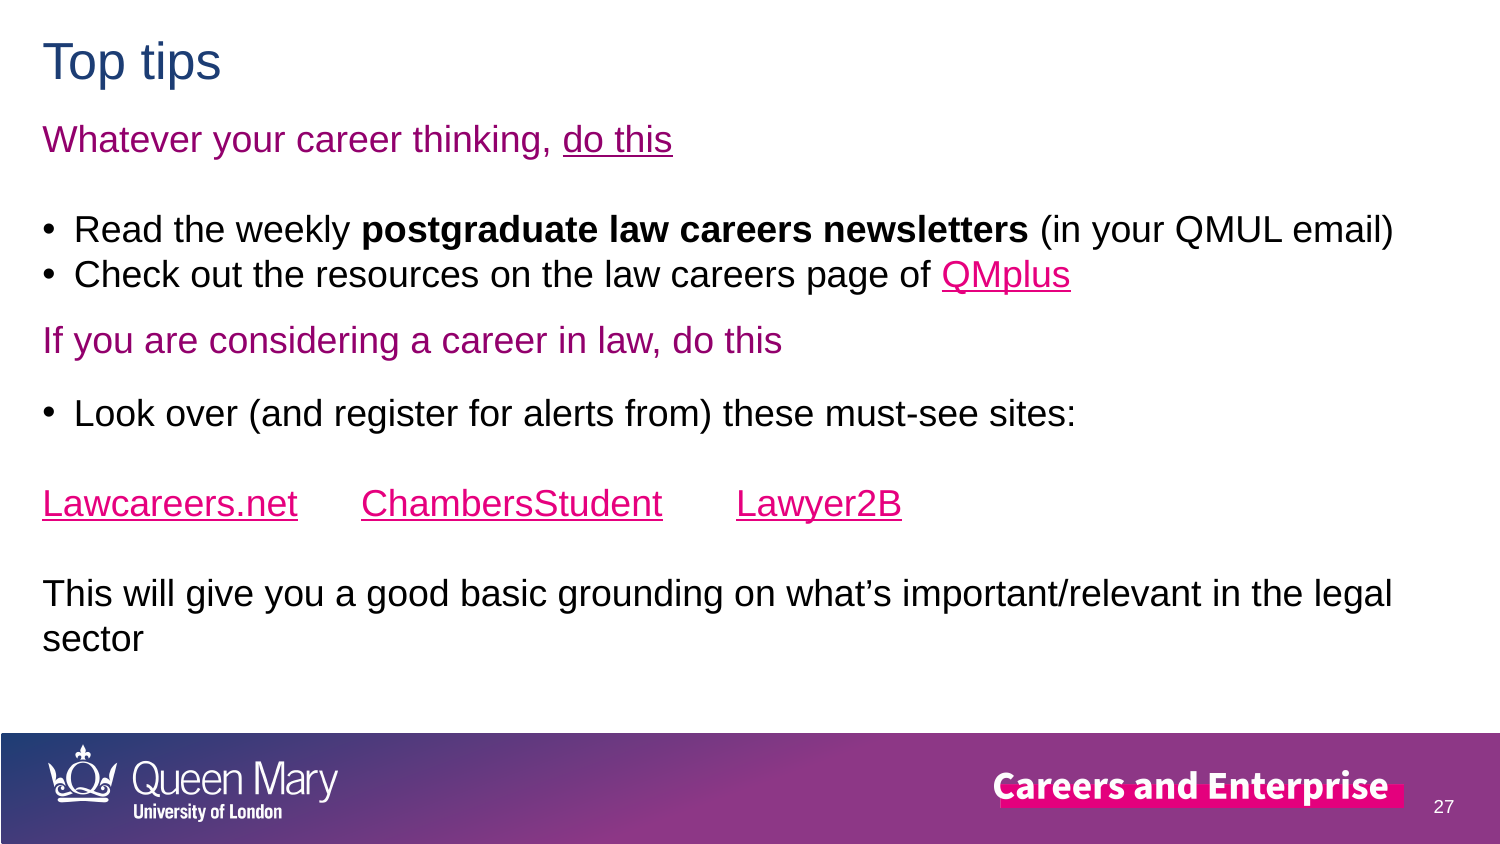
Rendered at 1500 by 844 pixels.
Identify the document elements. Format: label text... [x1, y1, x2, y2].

text_box If you are considering a career in law, do this [27, 329, 928, 369]
picture [48, 744, 338, 822]
text_box Top tips Whatever your career thinking, do this Read the weekly postgraduate law careers newsletters (in your QMUL email) Check out the resources on the law careers page of QMplus [27, 20, 1488, 329]
text_box Look over (and register for alerts from) these must-see sites: Lawcareers.net ChambersStudent Lawyer2B This will give you a good basic grounding on what’s important/relevant in the legal sector [27, 381, 1419, 667]
picture [994, 770, 1404, 808]
